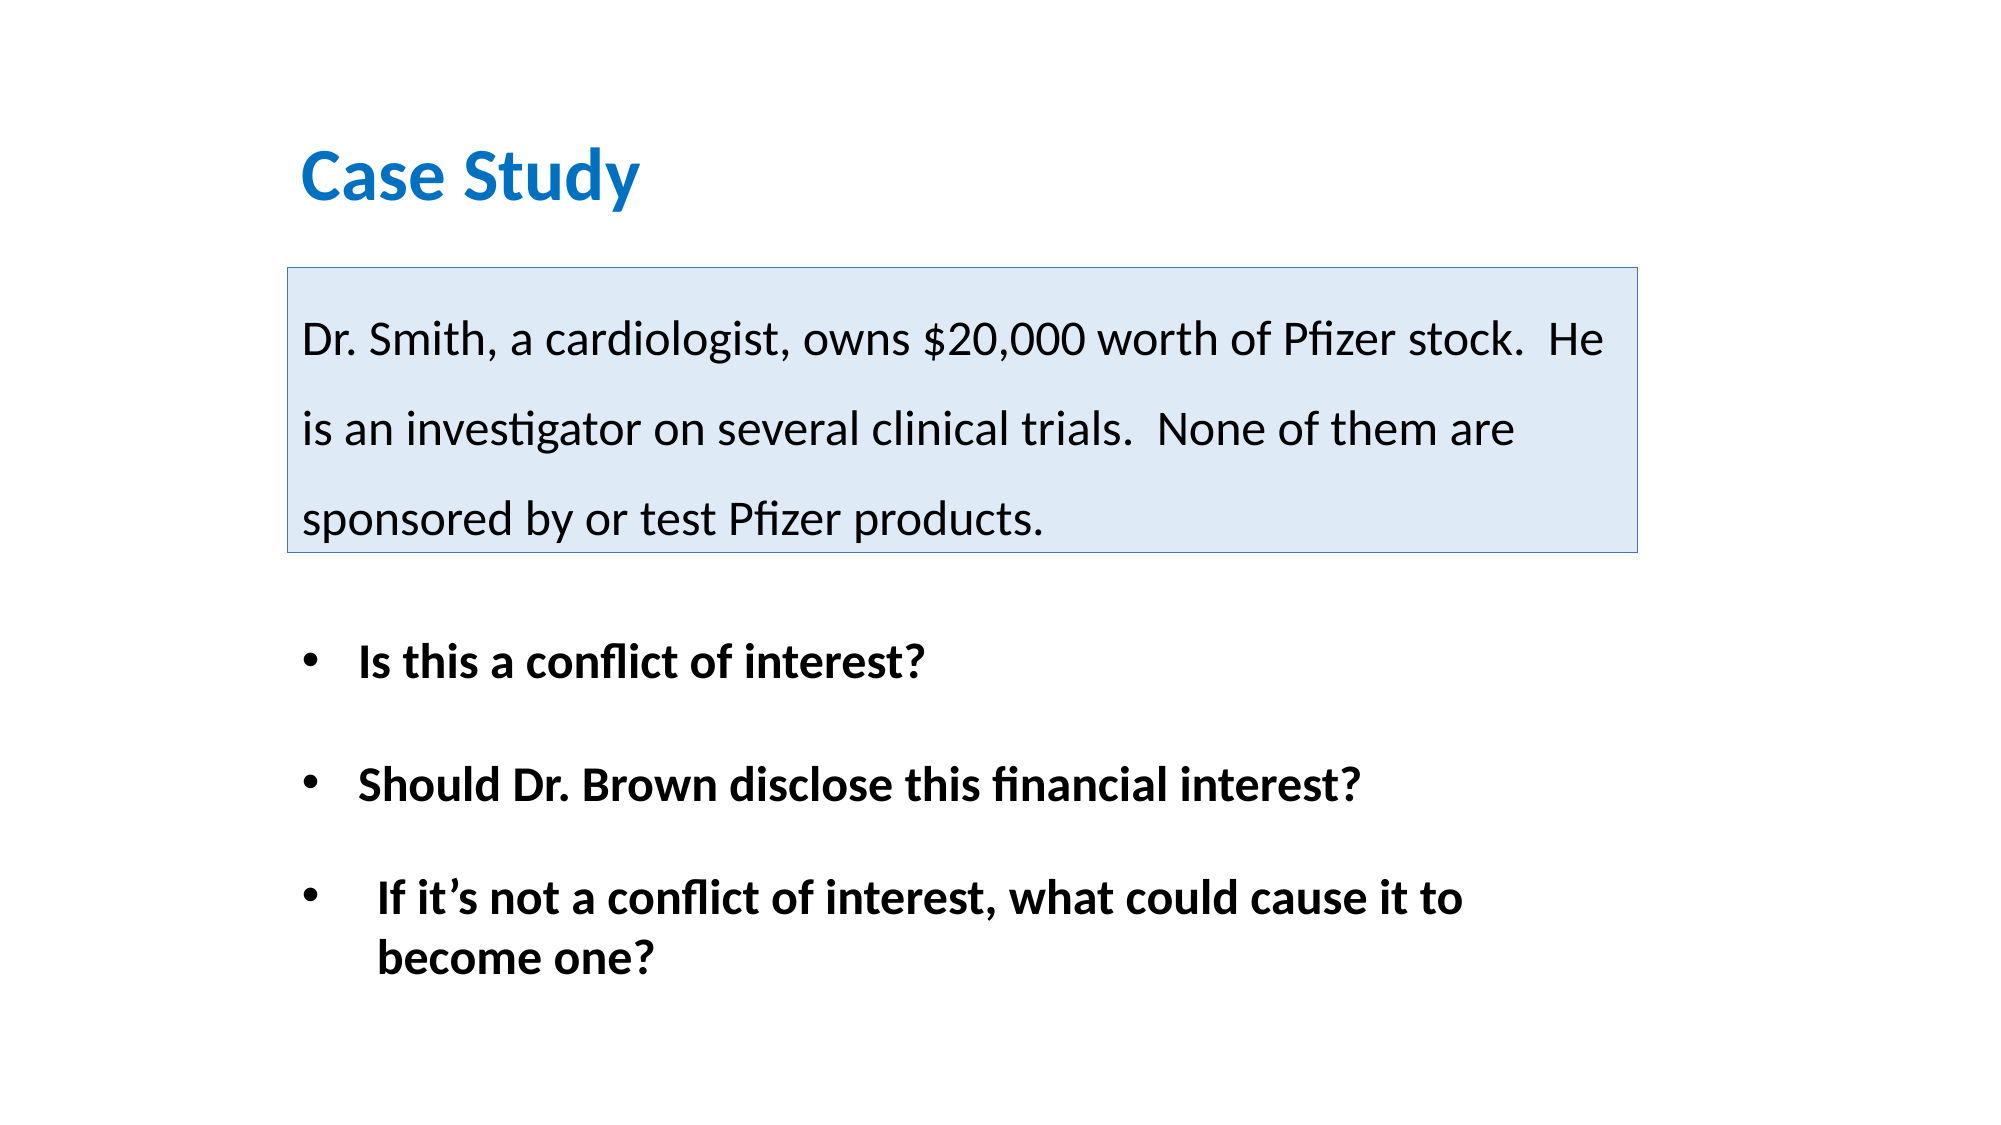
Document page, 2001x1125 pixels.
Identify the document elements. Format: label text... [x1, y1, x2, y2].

text_box Dr. Smith, a cardiologist, owns $20,000 worth of Pfizer stock. He is an investigator on several clinical trials. None of them are sponsored by or test Pfizer products. [287, 267, 1638, 553]
text_box Should Dr. Brown disclose this financial interest? [287, 744, 1585, 819]
text_box If it’s not a conflict of interest, what could cause it to become one? [287, 857, 1638, 992]
text_box Is this a conflict of interest? [287, 621, 1585, 697]
text_box Case Study [287, 118, 718, 223]
